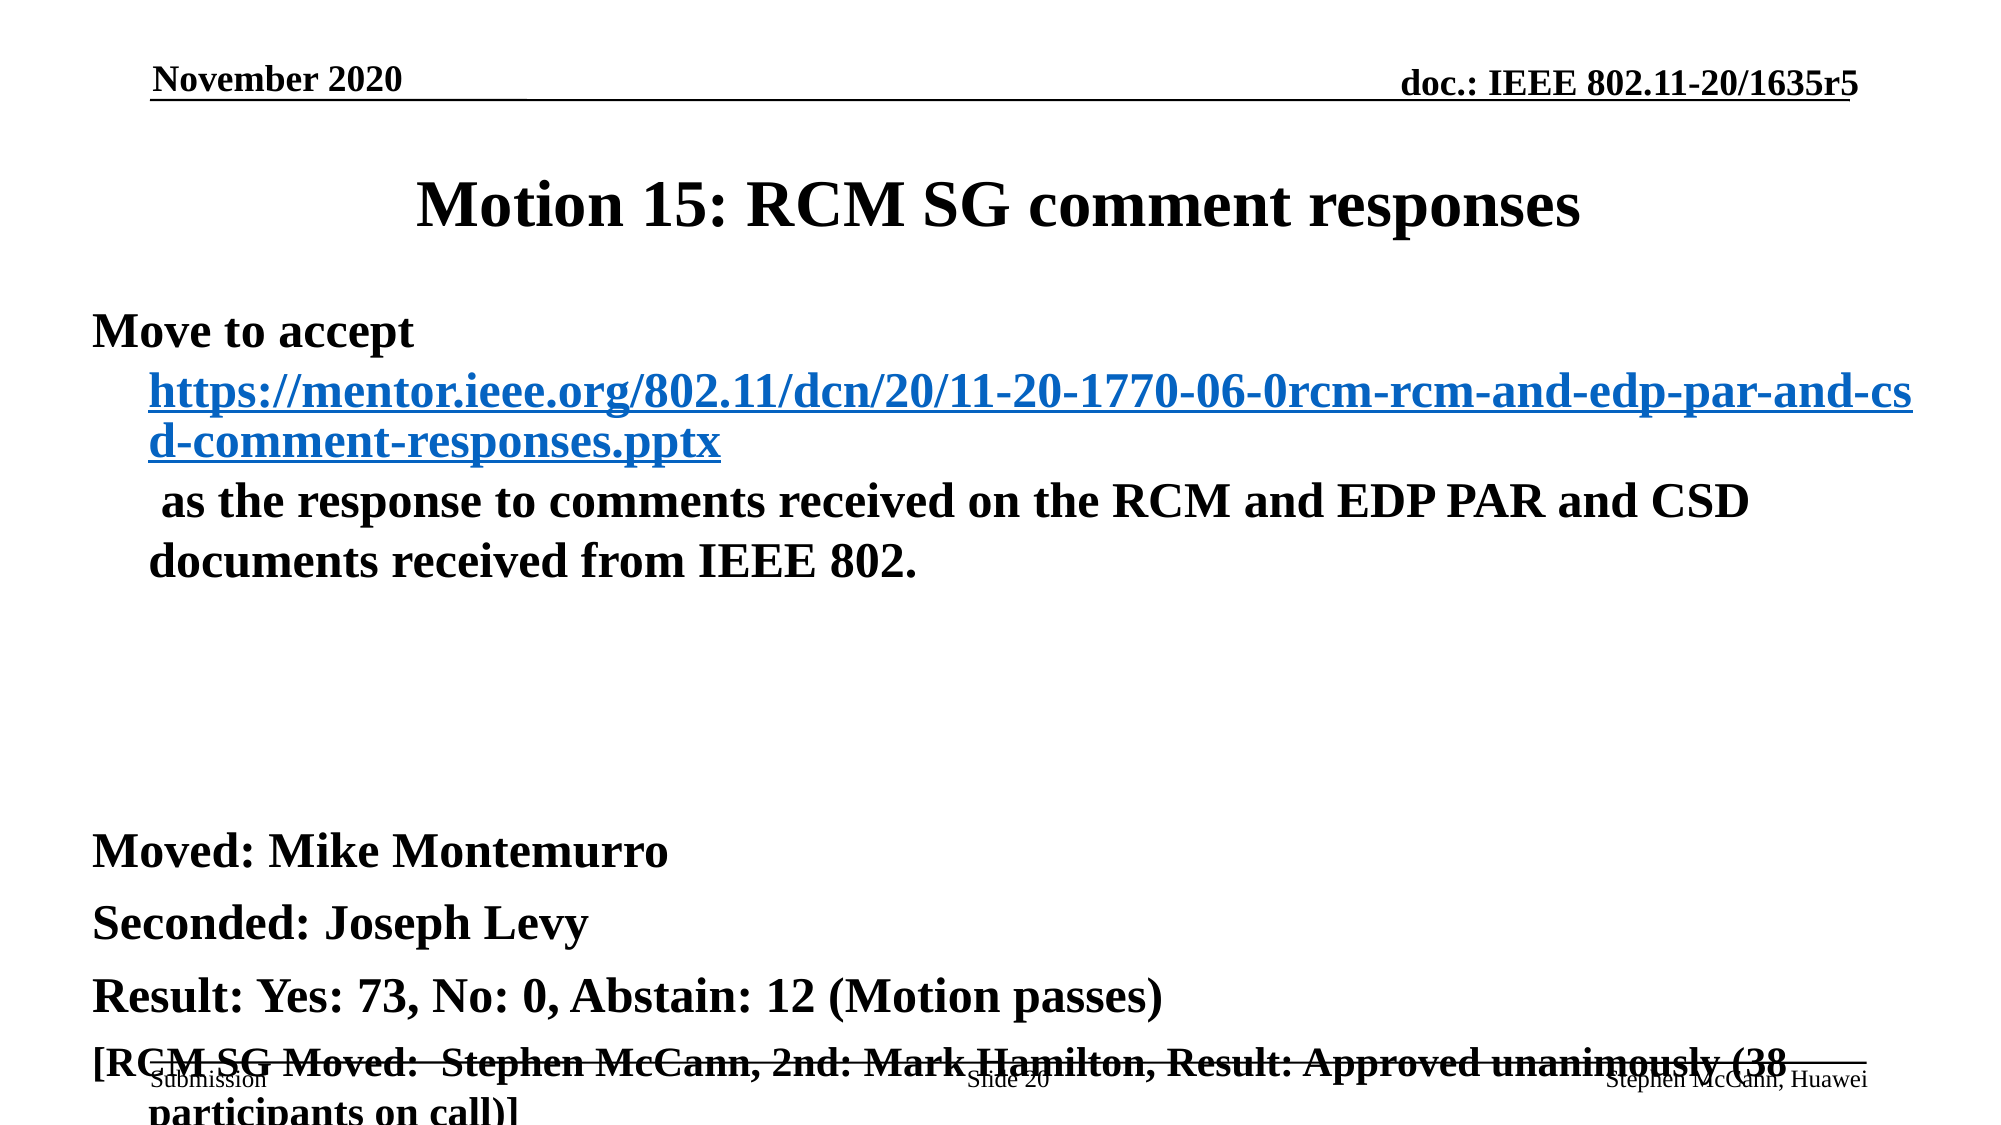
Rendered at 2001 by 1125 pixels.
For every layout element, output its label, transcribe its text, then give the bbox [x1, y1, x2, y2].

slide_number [152, 54, 563, 100]
footer Stephen McCann, Huawei [1171, 1061, 1869, 1093]
slide_number Slide 20 [950, 1061, 1067, 1123]
title Motion 15: RCM SG comment responses [149, 112, 1850, 288]
list Move to accept https://mentor.ieee.org/802.11/dcn/20/11-20-1770-06-0rcm-rcm-and-edp-par-and-csd-comment-responses.pptx as the response to comments received on the RCM and EDP PAR and CSD documents received from IEEE 802. Moved: Mike Montemurro Seconded: Joseph Levy Result: Yes: 73, No: 0, Abstain: 12 (Motion passes) [RCM SG Moved: Stephen McCann, 2nd: Mark Hamilton, Result: Approved unanimously (38 participants on call)] [76, 289, 1940, 1028]
